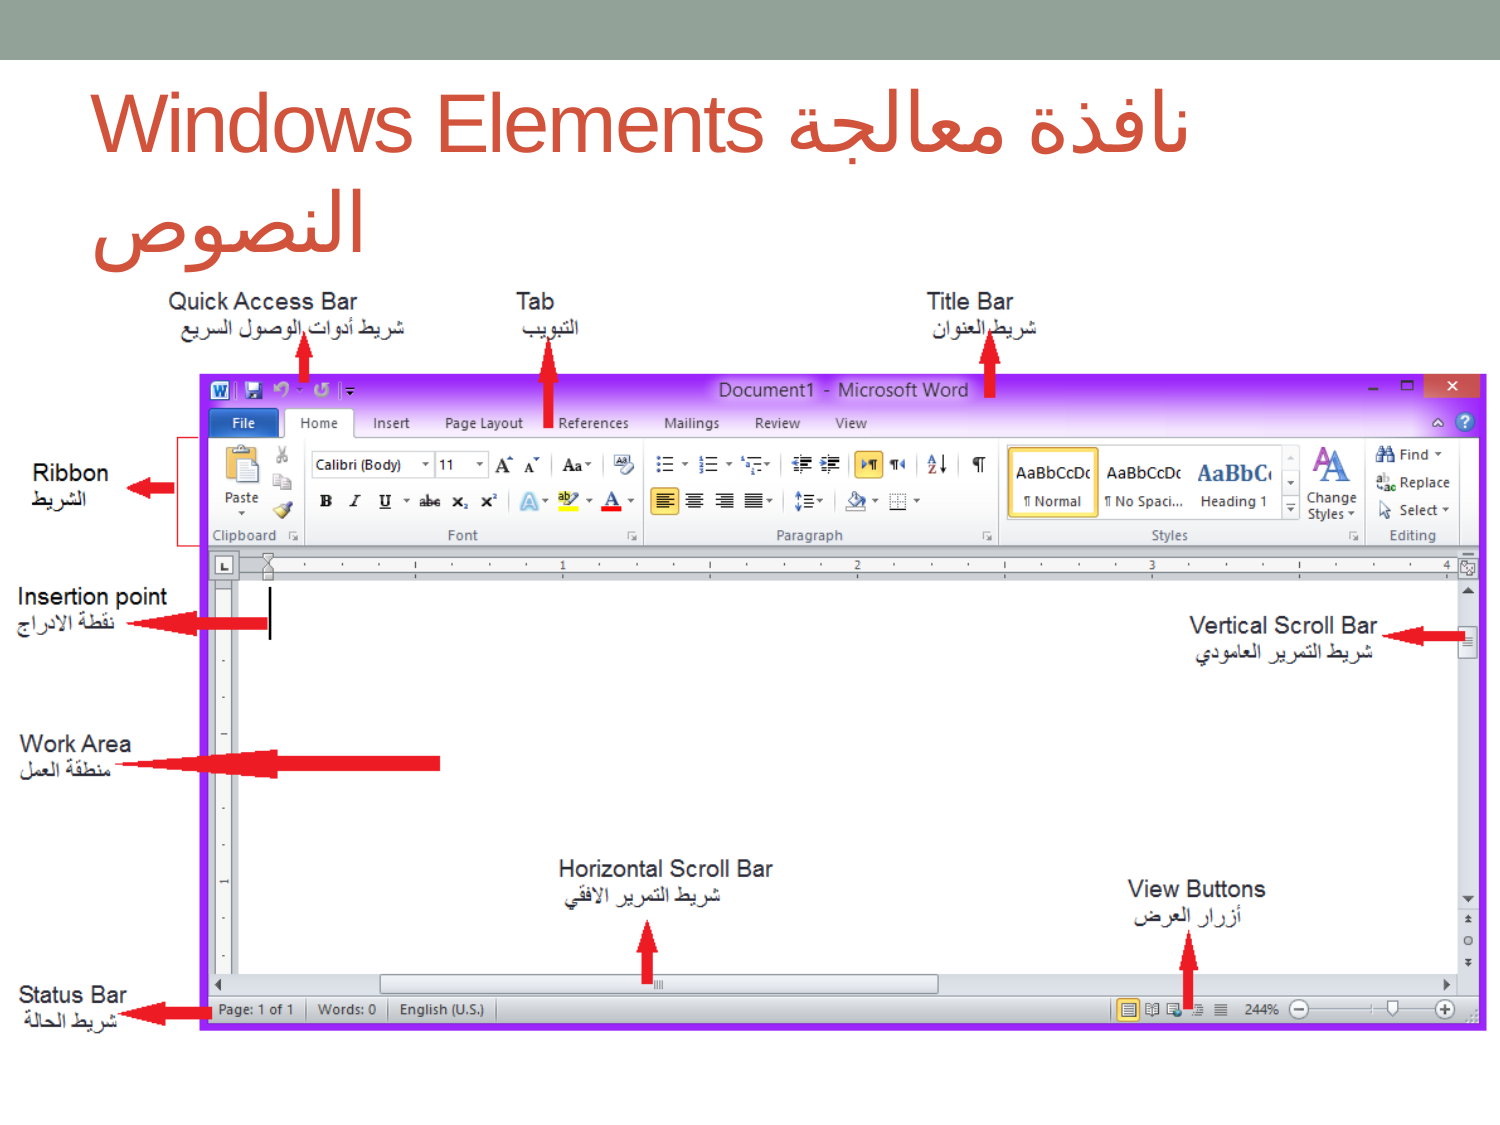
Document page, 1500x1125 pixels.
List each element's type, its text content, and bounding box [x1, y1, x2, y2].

title Windows Elements نافذة معالجة النصوص [75, 87, 1425, 250]
picture [12, 287, 1499, 1046]
